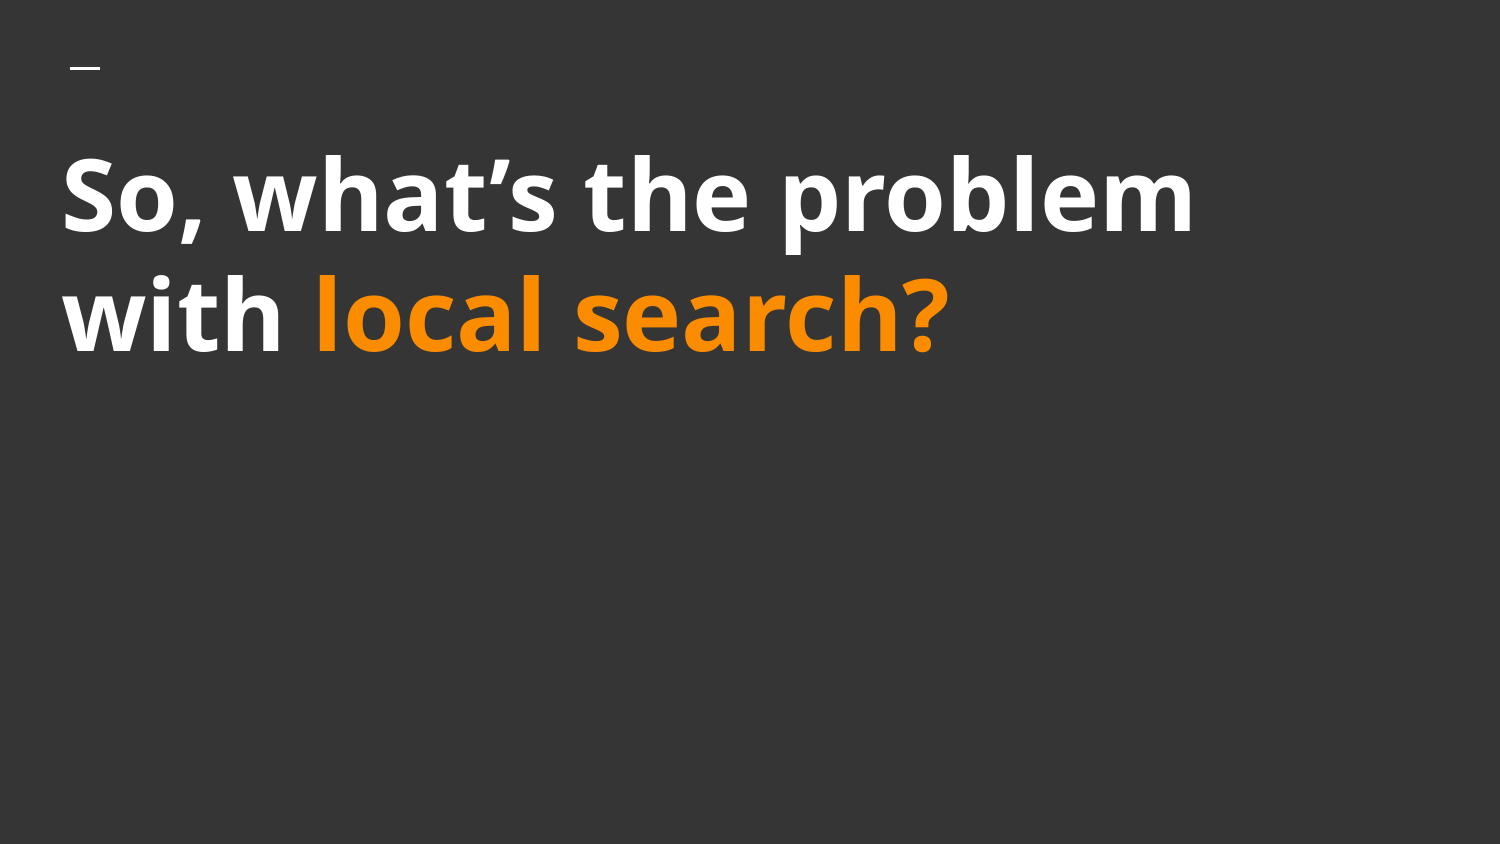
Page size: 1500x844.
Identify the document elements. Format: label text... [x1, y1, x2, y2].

title So, what’s the problem with local search? [46, 116, 1463, 746]
